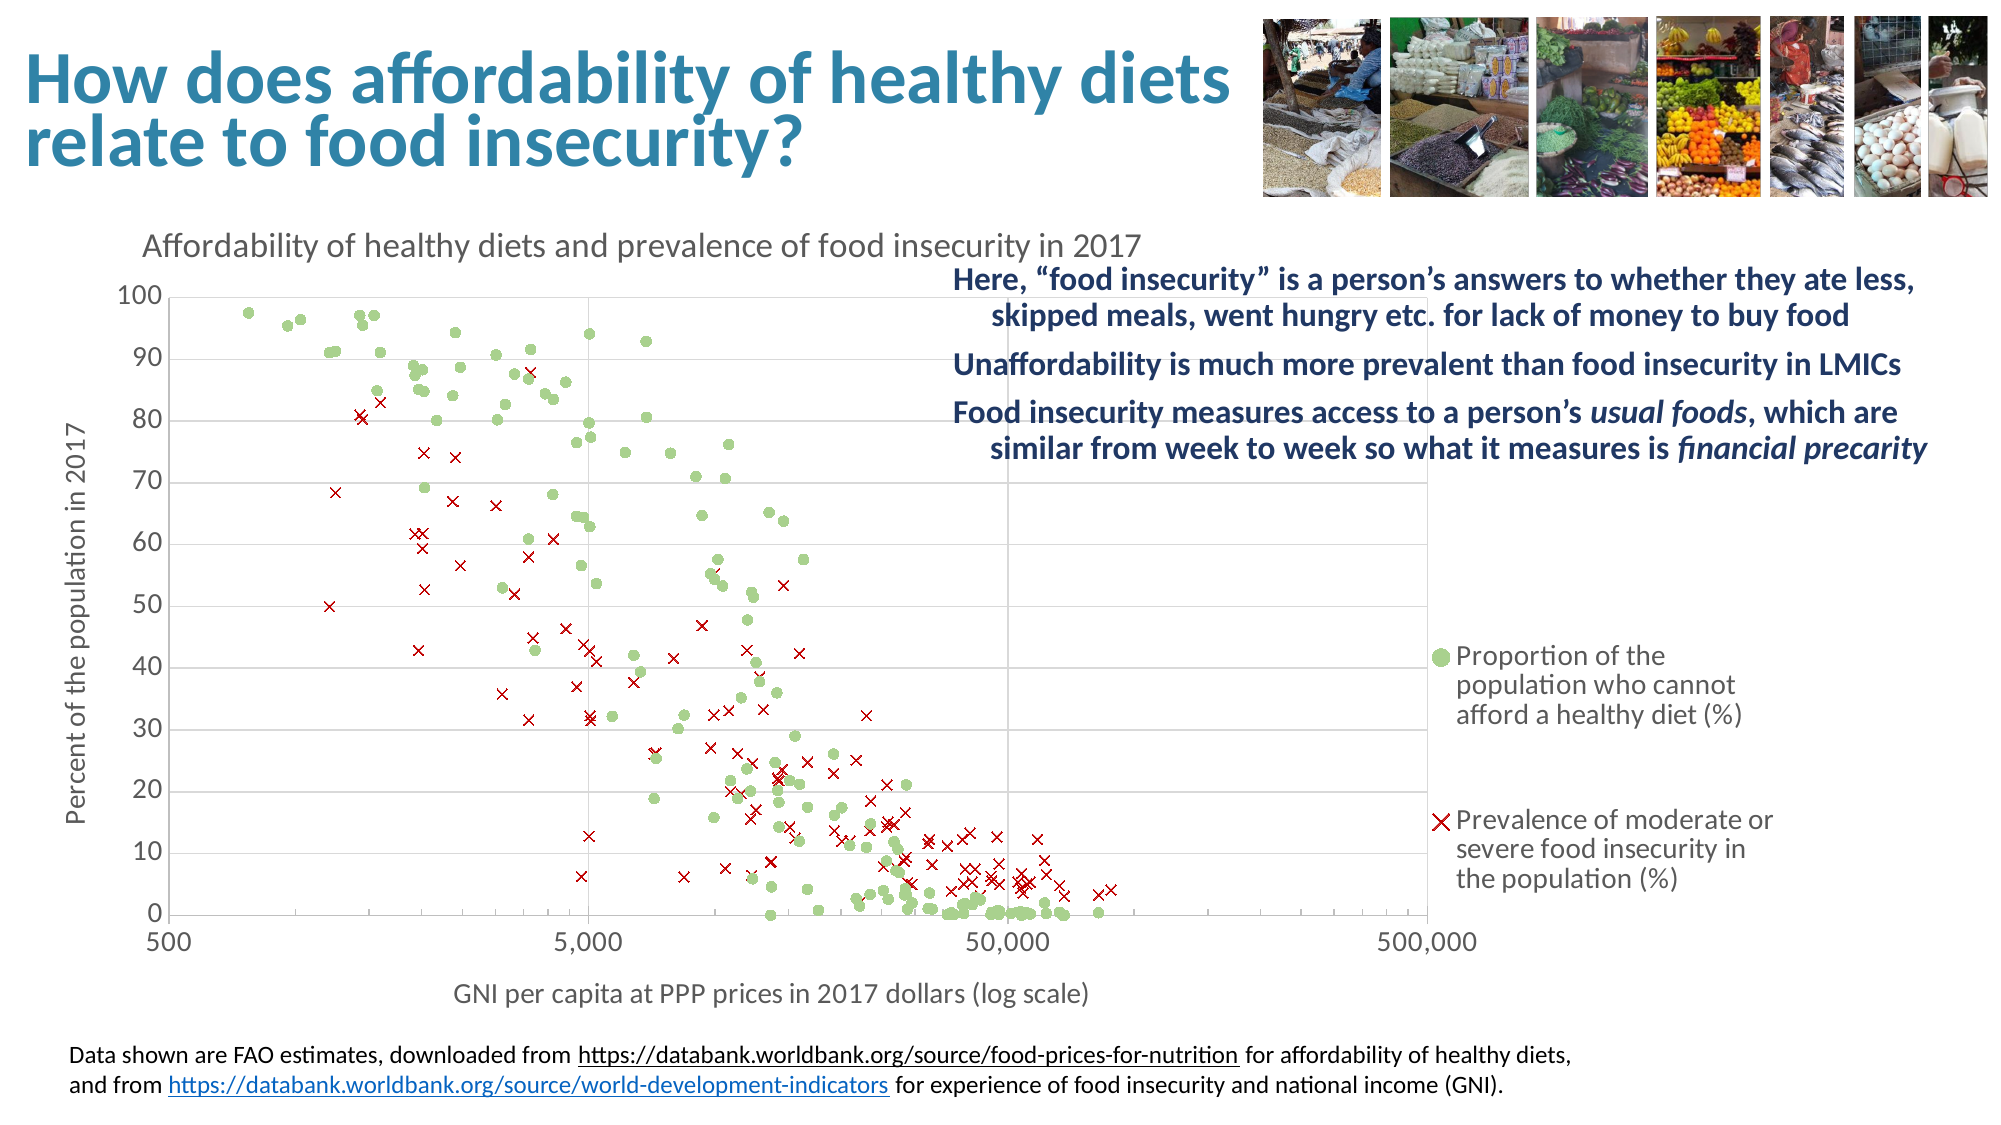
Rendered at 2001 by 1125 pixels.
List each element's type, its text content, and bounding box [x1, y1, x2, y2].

text_box Here, “food insecurity” is a person’s answers to whether they ate less, skipped meals, went hungry etc. for lack of money to buy food Unaffordability is much more prevalent than food insecurity in LMICs Food insecurity measures access to a person’s usual foods, which are similar from week to week so what it measures is financial precarity [1885, 254, 2000, 474]
text_box How does affordability of healthy diets relate to food insecurity? [10, 45, 1263, 185]
picture [1263, 12, 1992, 197]
chart [54, 220, 1885, 1020]
text_box Data shown are FAO estimates, downloaded from https://databank.worldbank.org/source/food-prices-for-nutrition for affordability of healthy diets, and from https://databank.worldbank.org/source/world-development-indicators for experience of food insecurity and national income (GNI). [54, 1031, 1968, 1107]
